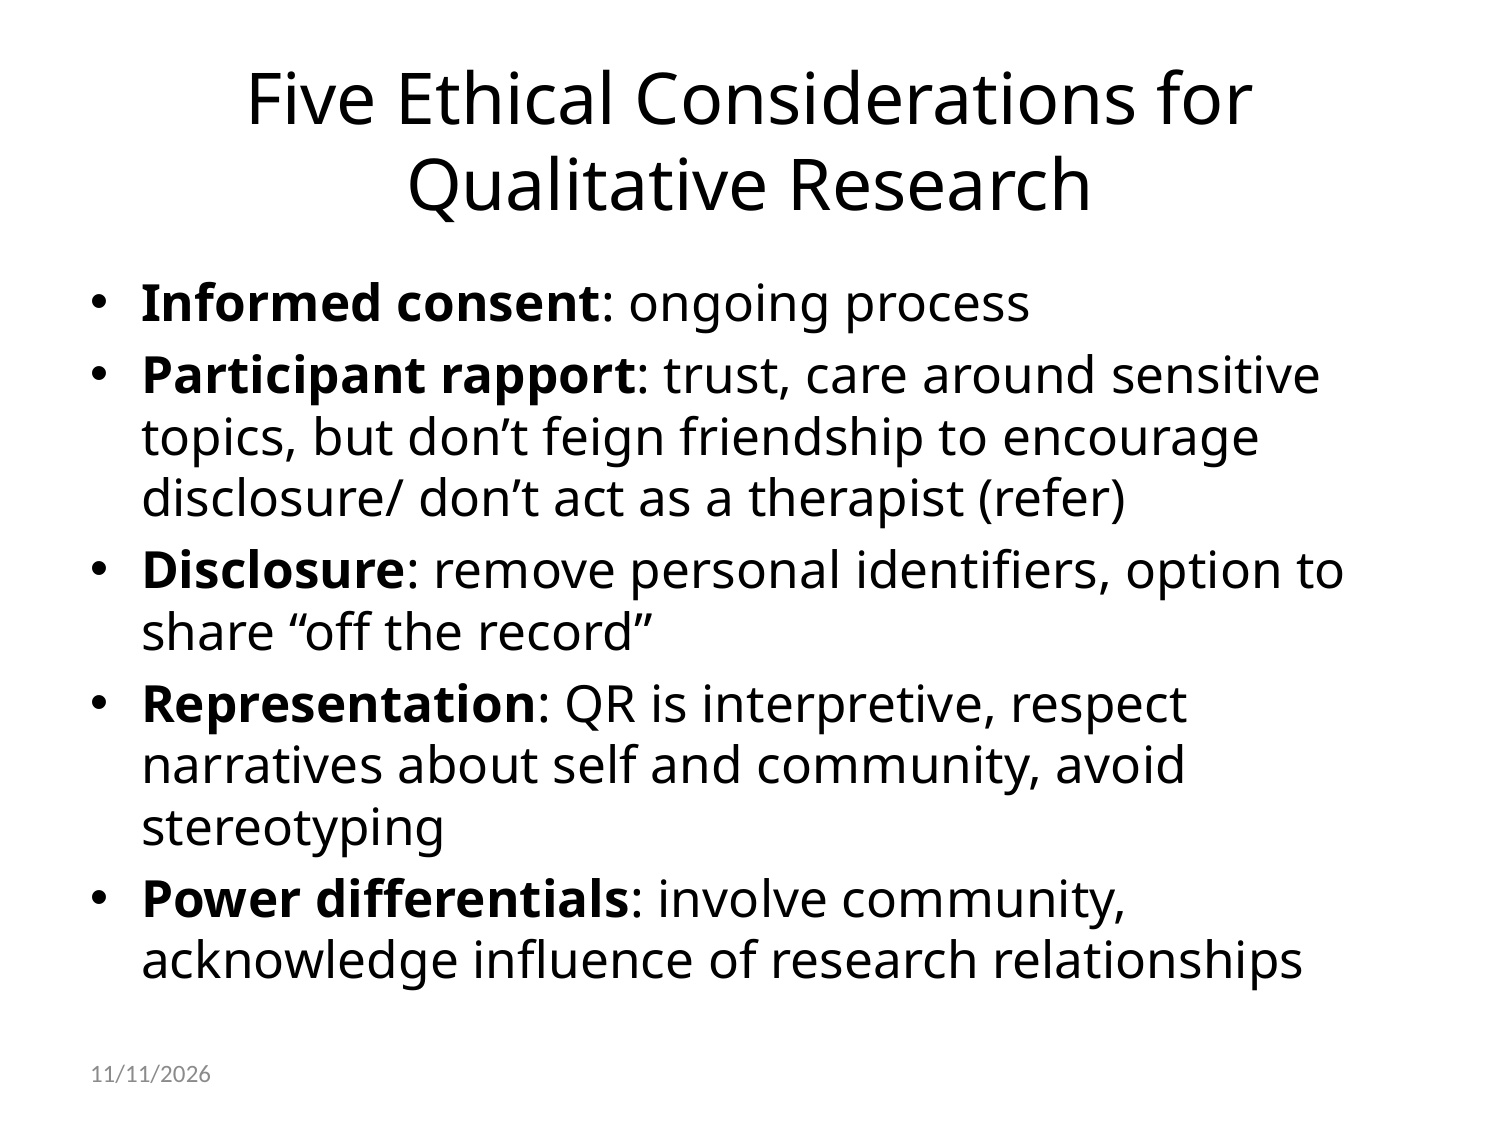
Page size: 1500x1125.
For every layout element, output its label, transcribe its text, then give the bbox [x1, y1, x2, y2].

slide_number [75, 1042, 425, 1103]
list Informed consent: ongoing process Participant rapport: trust, care around sensitive topics, but don’t feign friendship to encourage disclosure/ don’t act as a therapist (refer) Disclosure: remove personal identifiers, option to share “off the record” Representation: QR is interpretive, respect narratives about self and community, avoid stereotyping Power differentials: involve community, acknowledge influence of research relationships [75, 262, 1425, 1005]
title Five Ethical Considerations for Qualitative Research [75, 45, 1425, 233]
